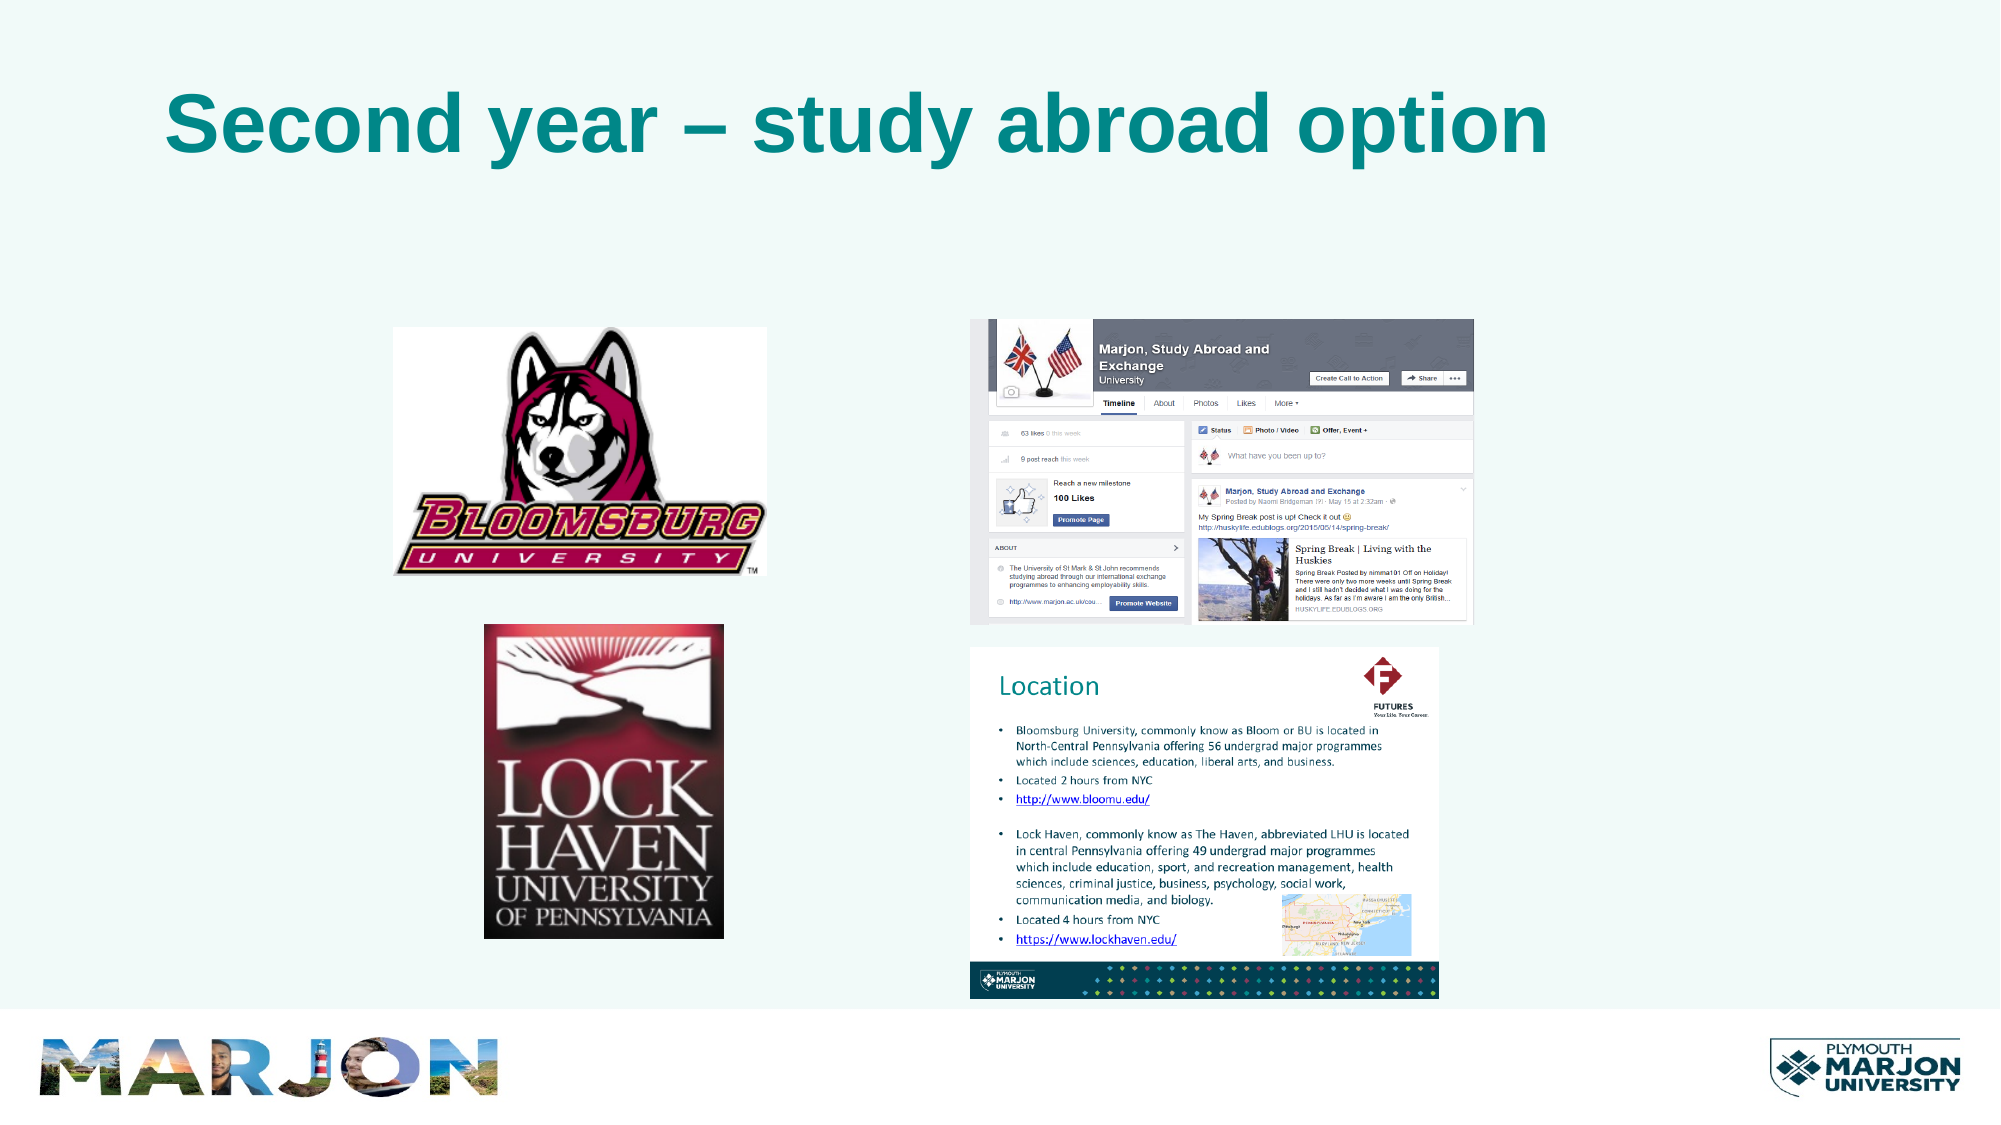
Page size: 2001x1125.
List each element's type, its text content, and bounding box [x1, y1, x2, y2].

picture [0, 0, 2000, 1125]
title Second year – study abroad option [149, 42, 1961, 197]
